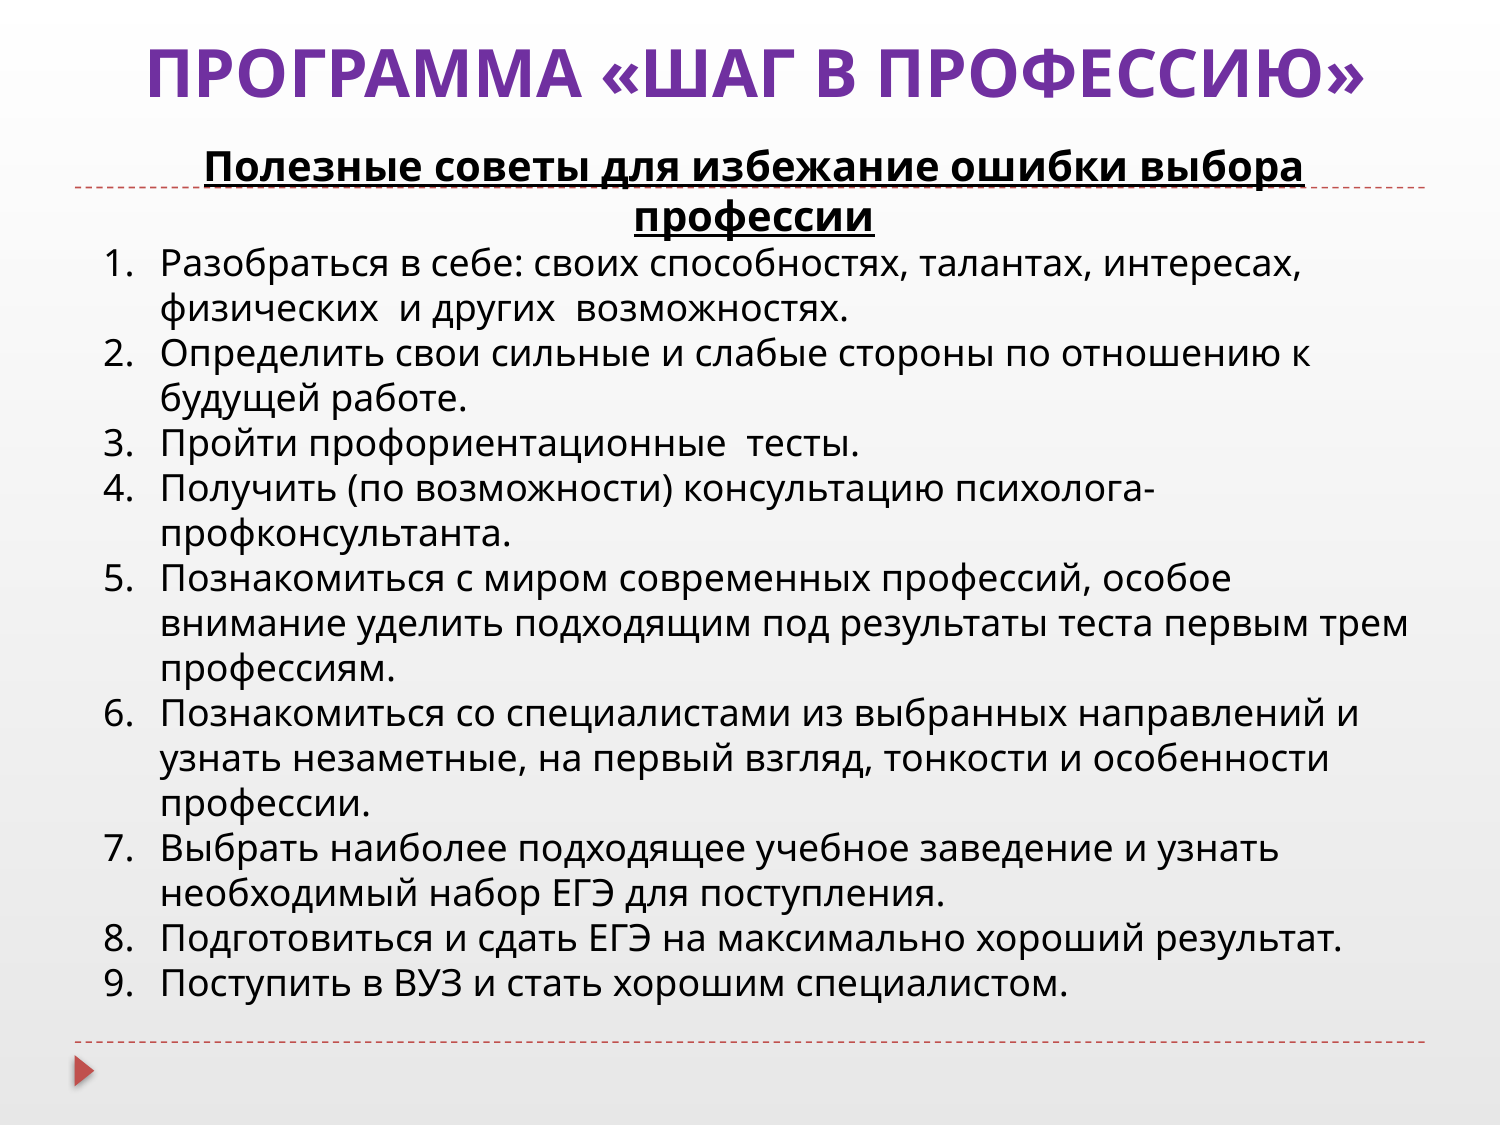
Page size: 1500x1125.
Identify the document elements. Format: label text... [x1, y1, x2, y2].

text_box Разобраться в себе: своих способностях, талантах, интересах, физических и других возможностях. Определить свои сильные и слабые стороны по отношению к будущей работе. Пройти профориентационные тесты. Получить (по возможности) консультацию психолога-профконсультанта. Познакомиться с миром современных профессий, особое внимание уделить подходящим под результаты теста первым трем профессиям. Познакомиться со специалистами из выбранных направлений и узнать незаметные, на первый взгляд, тонкости и особенности профессии. Выбрать наиболее подходящее учебное заведение и узнать необходимый набор ЕГЭ для поступления. Подготовиться и сдать ЕГЭ на максимально хороший результат. Поступить в ВУЗ и стать хорошим специалистом. [88, 231, 1434, 1057]
text_box Полезные советы для избежание ошибки выбора профессии [75, 131, 1434, 247]
text_box ПРОГРАММА «ШАГ В ПРОФЕССИЮ» [81, 23, 1430, 119]
